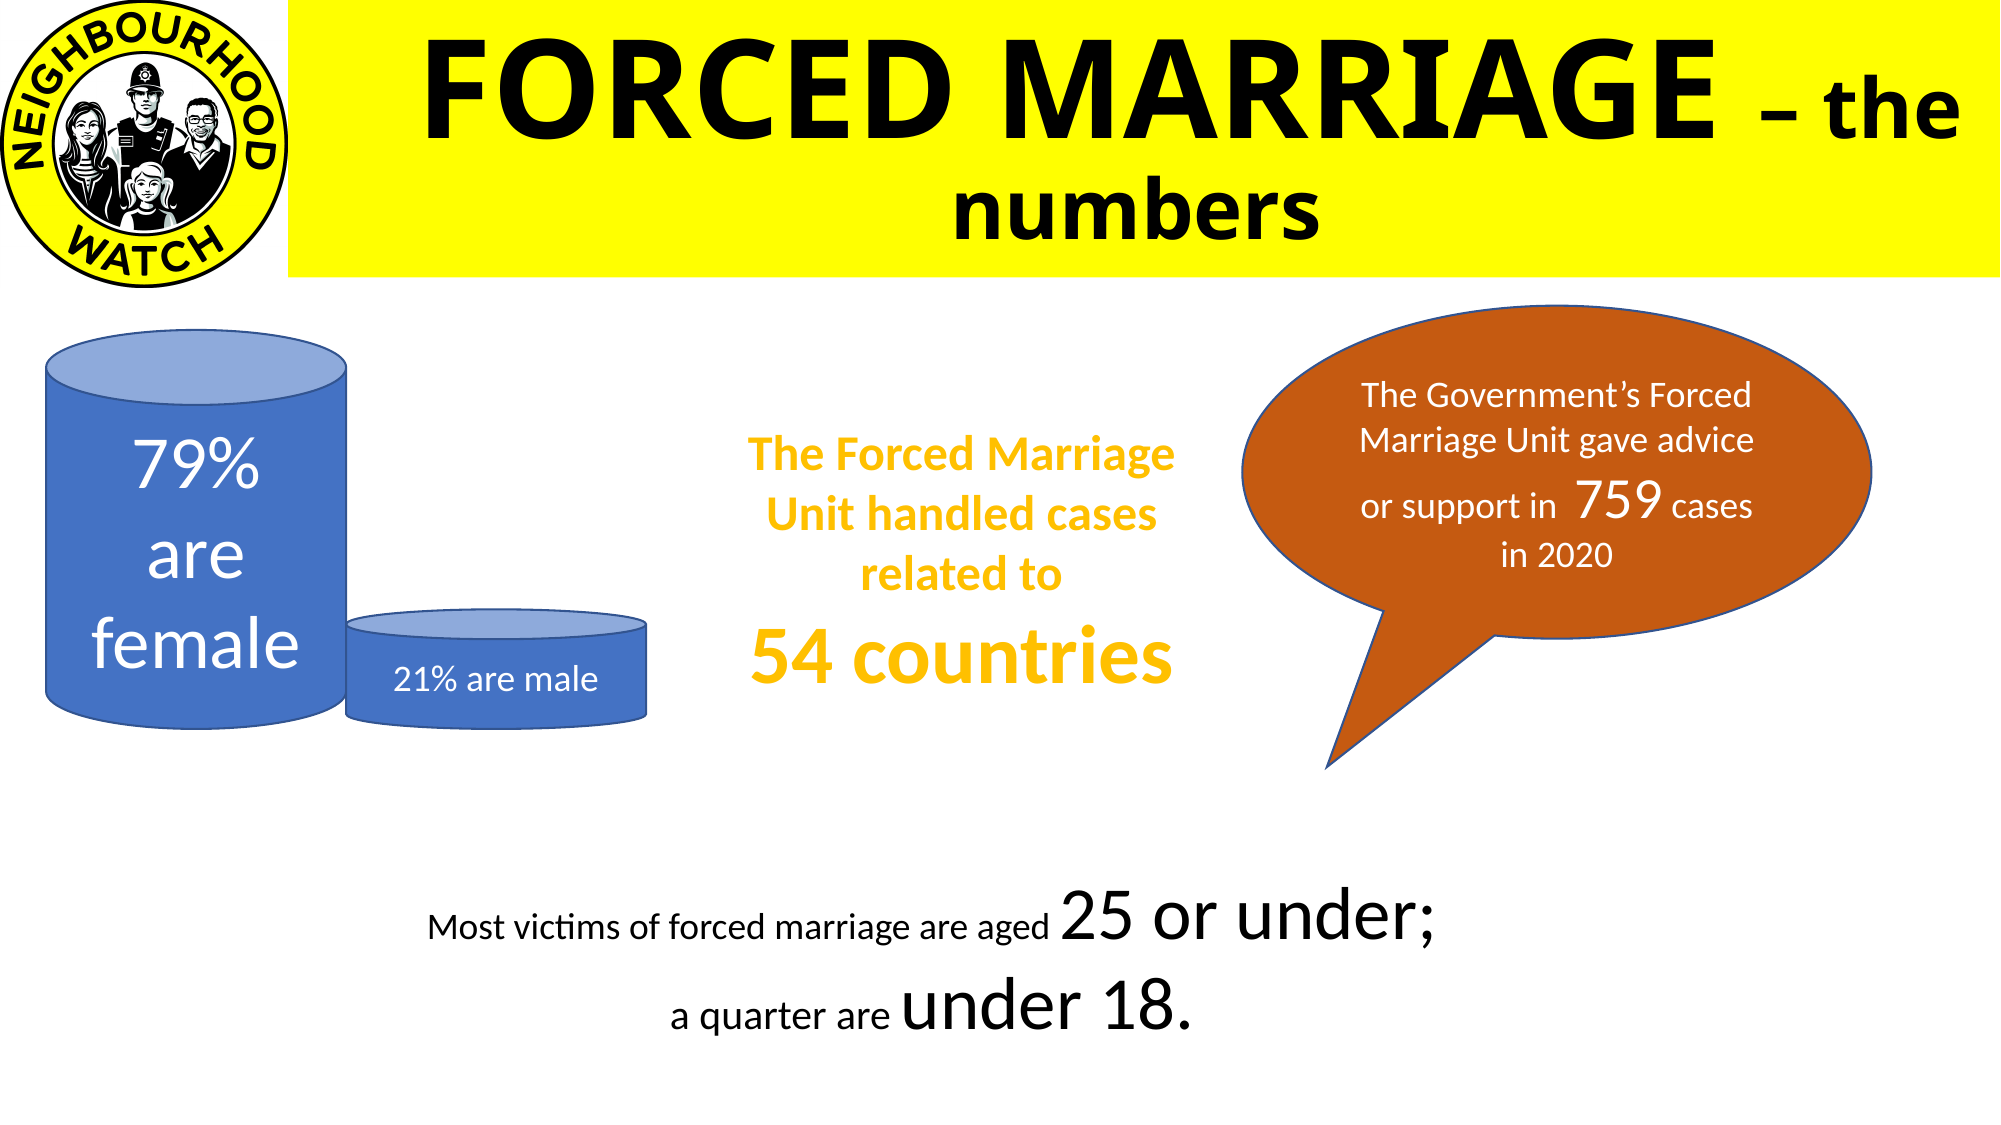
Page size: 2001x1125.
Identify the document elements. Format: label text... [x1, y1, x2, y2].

text_box 21% are male [344, 608, 648, 730]
text_box The Forced Marriage Unit handled cases related to 54 countries [715, 412, 1209, 708]
text_box 79% are female [45, 328, 348, 730]
title FORCED MARRIAGE – the numbers [288, 0, 2000, 278]
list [0, 0, 288, 288]
text_box The Government’s Forced Marriage Unit gave advice or support in 759 cases in 2020 [1241, 304, 1873, 771]
text_box Most victims of forced marriage are aged 25 or under; a quarter are under 18. [230, 856, 1651, 1052]
